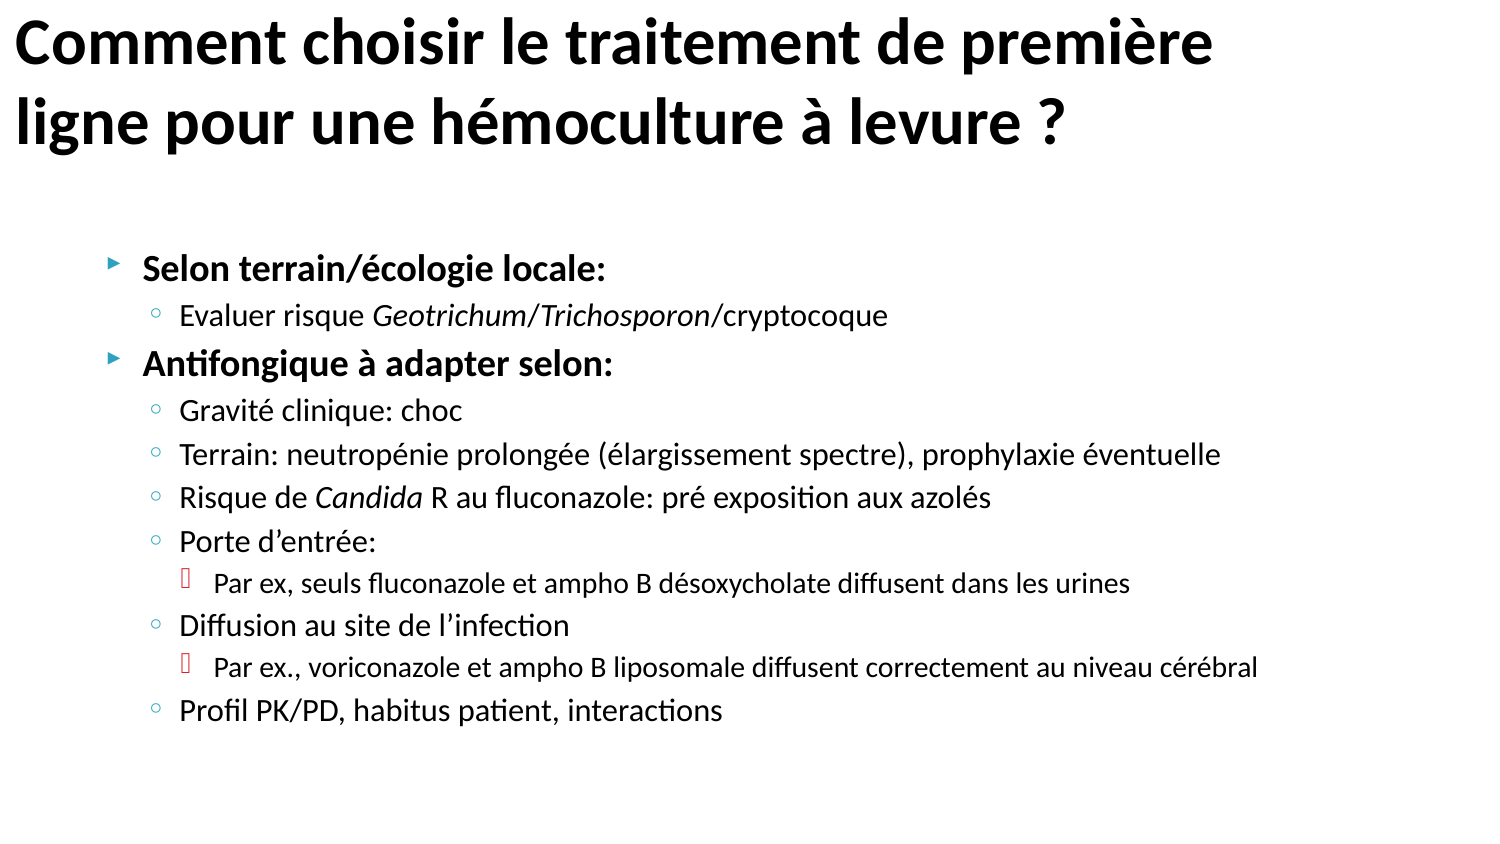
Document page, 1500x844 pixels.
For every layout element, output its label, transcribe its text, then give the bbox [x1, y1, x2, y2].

list Selon terrain/écologie locale: Evaluer risque Geotrichum/Trichosporon/cryptocoque Antifongique à adapter selon: Gravité clinique: choc Terrain: neutropénie prolongée (élargissement spectre), prophylaxie éventuelle Risque de Candida R au fluconazole: pré exposition aux azolés Porte d’entrée: Par ex, seuls fluconazole et ampho B désoxycholate diffusent dans les urines Diffusion au site de l’infection Par ex., voriconazole et ampho B liposomale diffusent correctement au niveau cérébral Profil PK/PD, habitus patient, interactions [74, 235, 1426, 740]
title Comment choisir le traitement de première ligne pour une hémoculture à levure ? [0, 0, 1500, 157]
